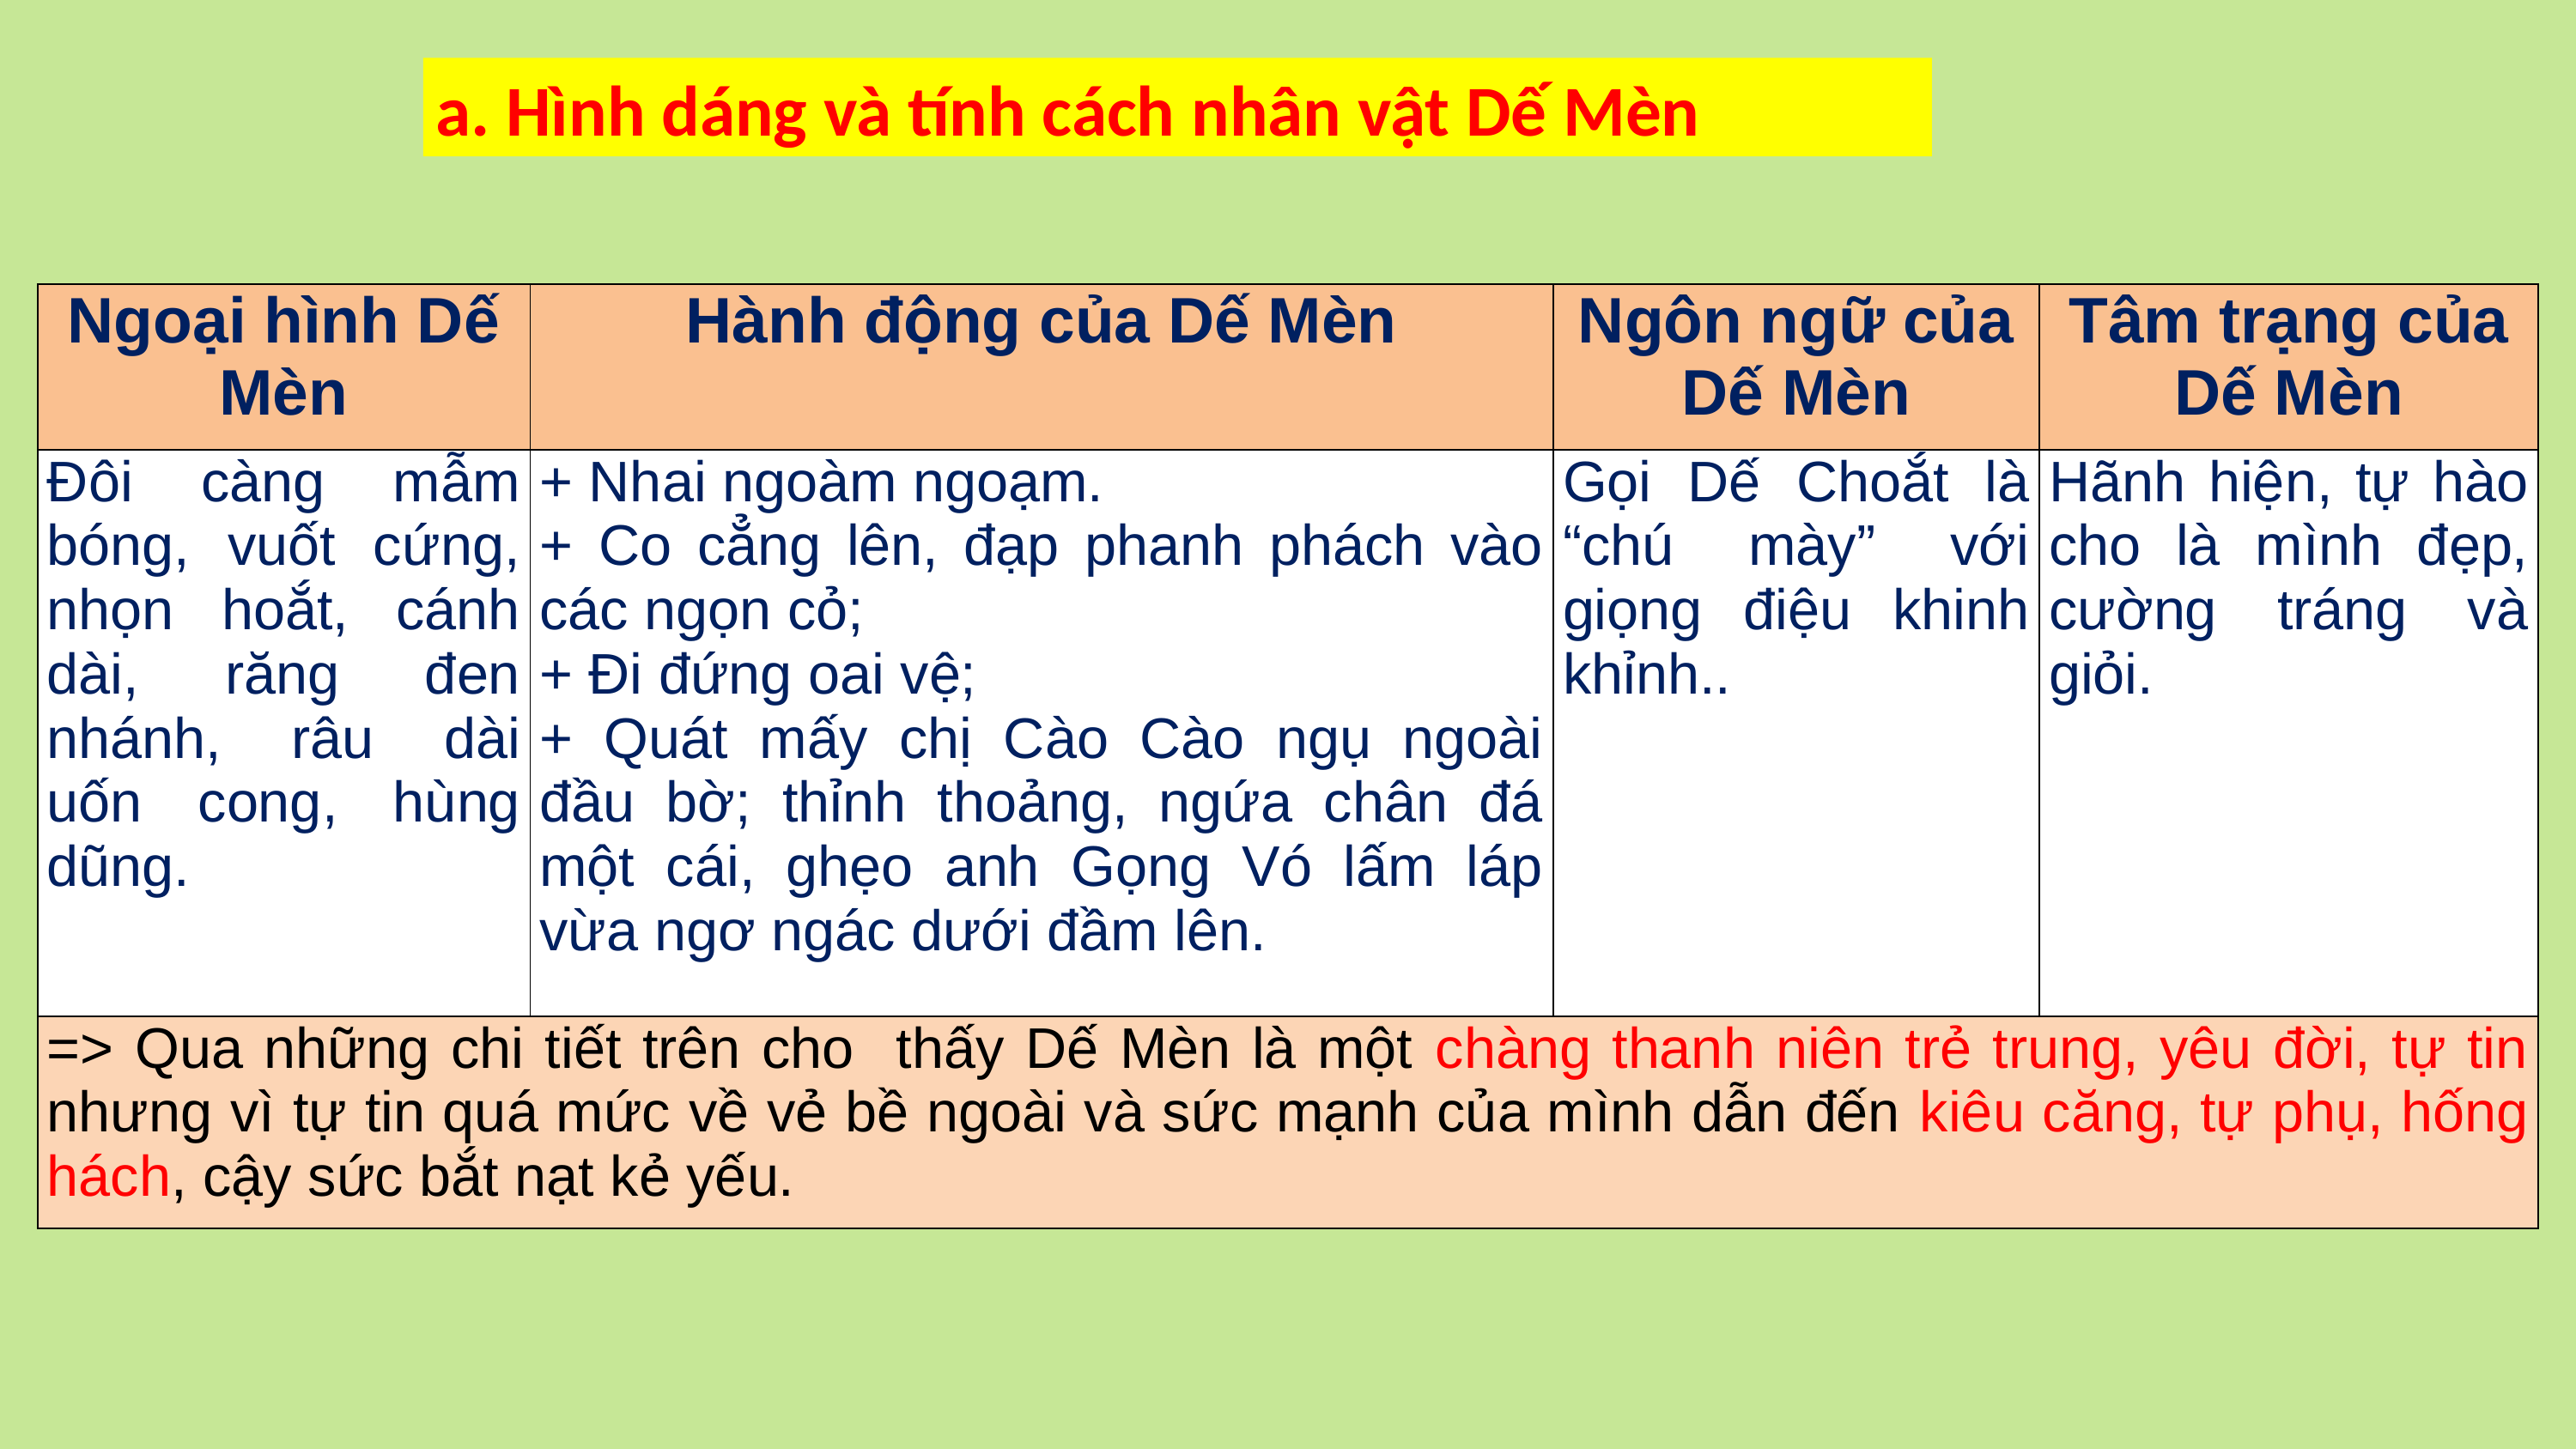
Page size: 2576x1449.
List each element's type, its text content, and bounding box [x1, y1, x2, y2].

table_cell Gọi Dế Choắt là “chú mày” với giọng điệu khinh khỉnh.. [1554, 451, 2038, 1016]
table_cell Đôi càng mẫm bóng, vuốt cứng, nhọn hoắt, cánh dài, răng đen nhánh, râu dài uốn cong, hùng dũng. [39, 451, 530, 1016]
table_header Ngôn ngữ của Dế Mèn [1554, 285, 2038, 449]
table_cell + Nhai ngoàm ngoạm. + Co cẳng lên, đạp phanh phách vào các ngọn cỏ; + Đi đứng oai vệ; + Quát mấy chị Cào Cào ngụ ngoài đầu bờ; thỉnh thoảng, ngứa chân đá một cái, ghẹo anh Gọng Vó lấm láp vừa ngơ ngác dưới đầm lên. [531, 451, 1552, 1016]
text_box a. Hình dáng và tính cách nhân vật Dế Mèn [422, 58, 1932, 157]
table_cell Hãnh hiện, tự hào cho là mình đẹp, cường tráng và giỏi. [2040, 451, 2537, 1016]
table_header Hành động của Dế Mèn [531, 285, 1552, 449]
table_header Ngoại hình Dế Mèn [39, 285, 530, 449]
table_header Tâm trạng của Dế Mèn [2040, 285, 2537, 449]
table_cell => Qua những chi tiết trên cho thấy Dế Mèn là một chàng thanh niên trẻ trung, yêu đời, tự tin nhưng vì tự tin quá mức về vẻ bề ngoài và sức mạnh của mình dẫn đến kiêu căng, tự phụ, hống hách, cậy sức bắt nạt kẻ yếu. [39, 1017, 2537, 1228]
